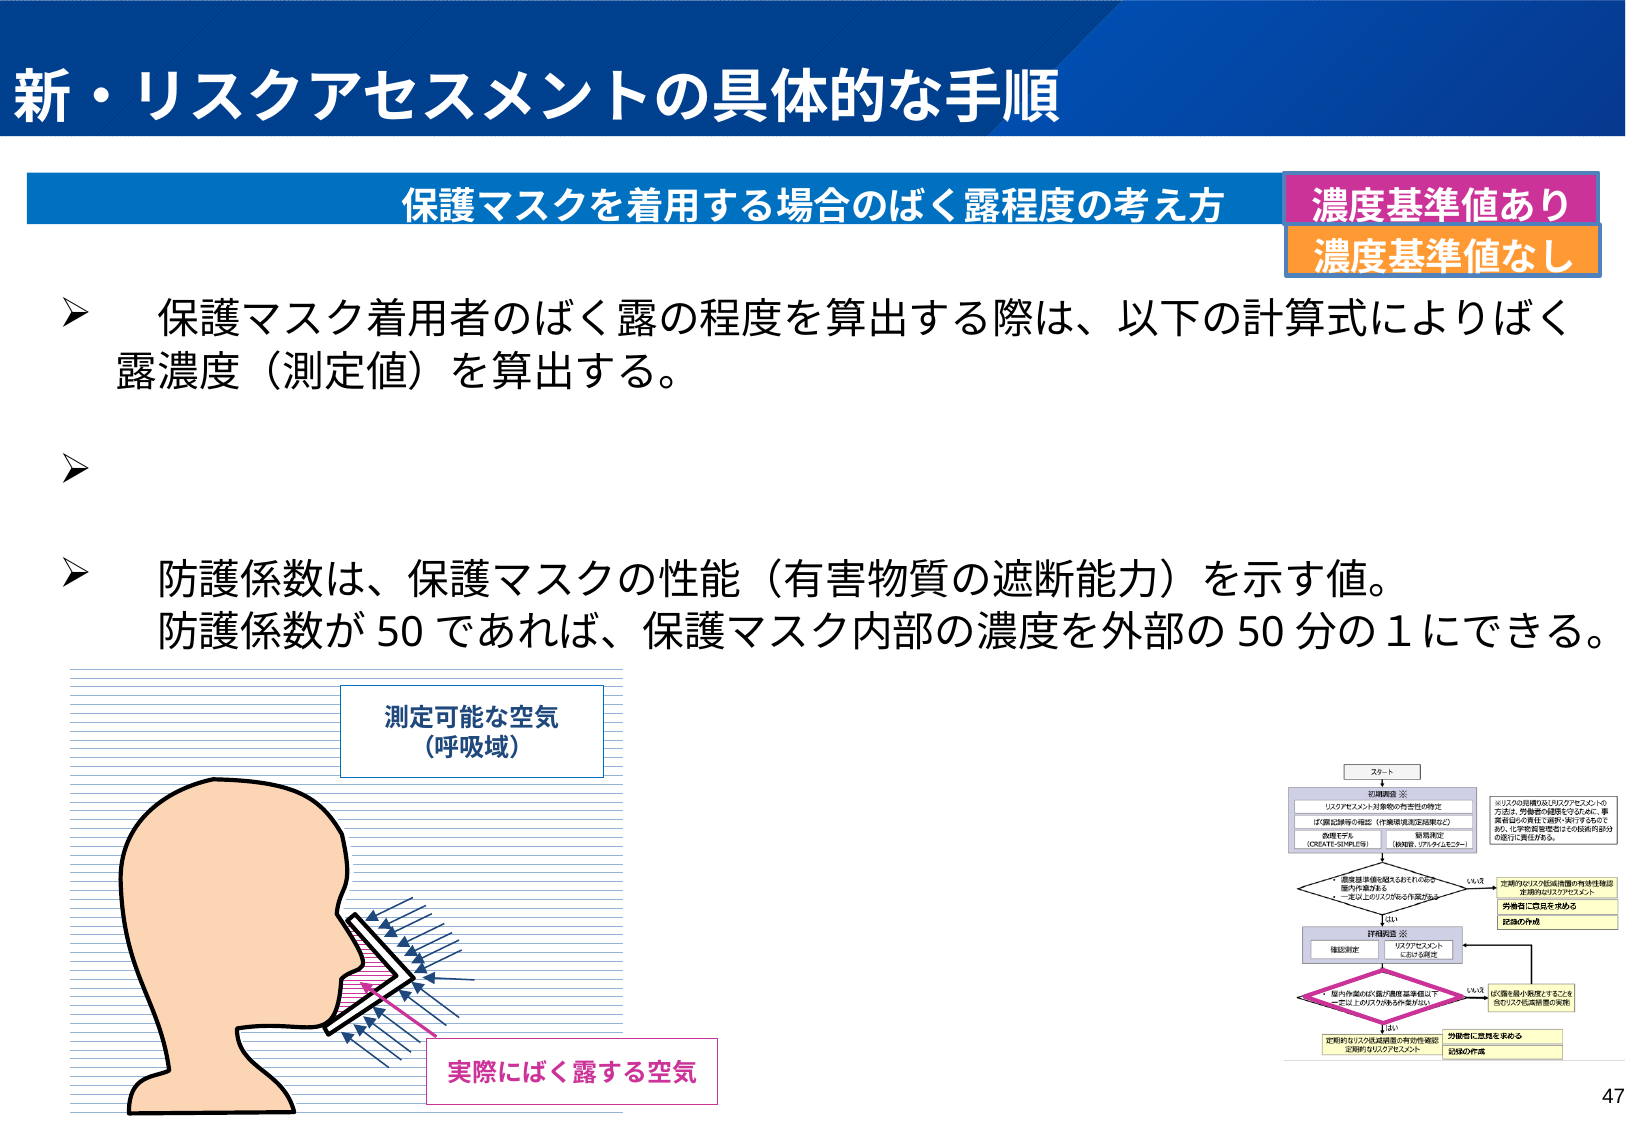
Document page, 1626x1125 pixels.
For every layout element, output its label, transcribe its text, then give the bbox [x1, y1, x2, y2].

text_box 保護マスクを着用する場合のばく露程度の考え方 [26, 172, 1284, 225]
text_box 濃度基準値あり [1284, 172, 1598, 225]
text_box 実際にばく露する空気 [627, 1038, 718, 1105]
text_box 濃度基準値なし [1285, 224, 1600, 276]
slide_number 46 [1245, 1065, 1625, 1125]
title 新・リスクアセスメントの具体的な手順 [0, 0, 1625, 136]
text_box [69, 668, 624, 1114]
picture [1283, 761, 1625, 1062]
